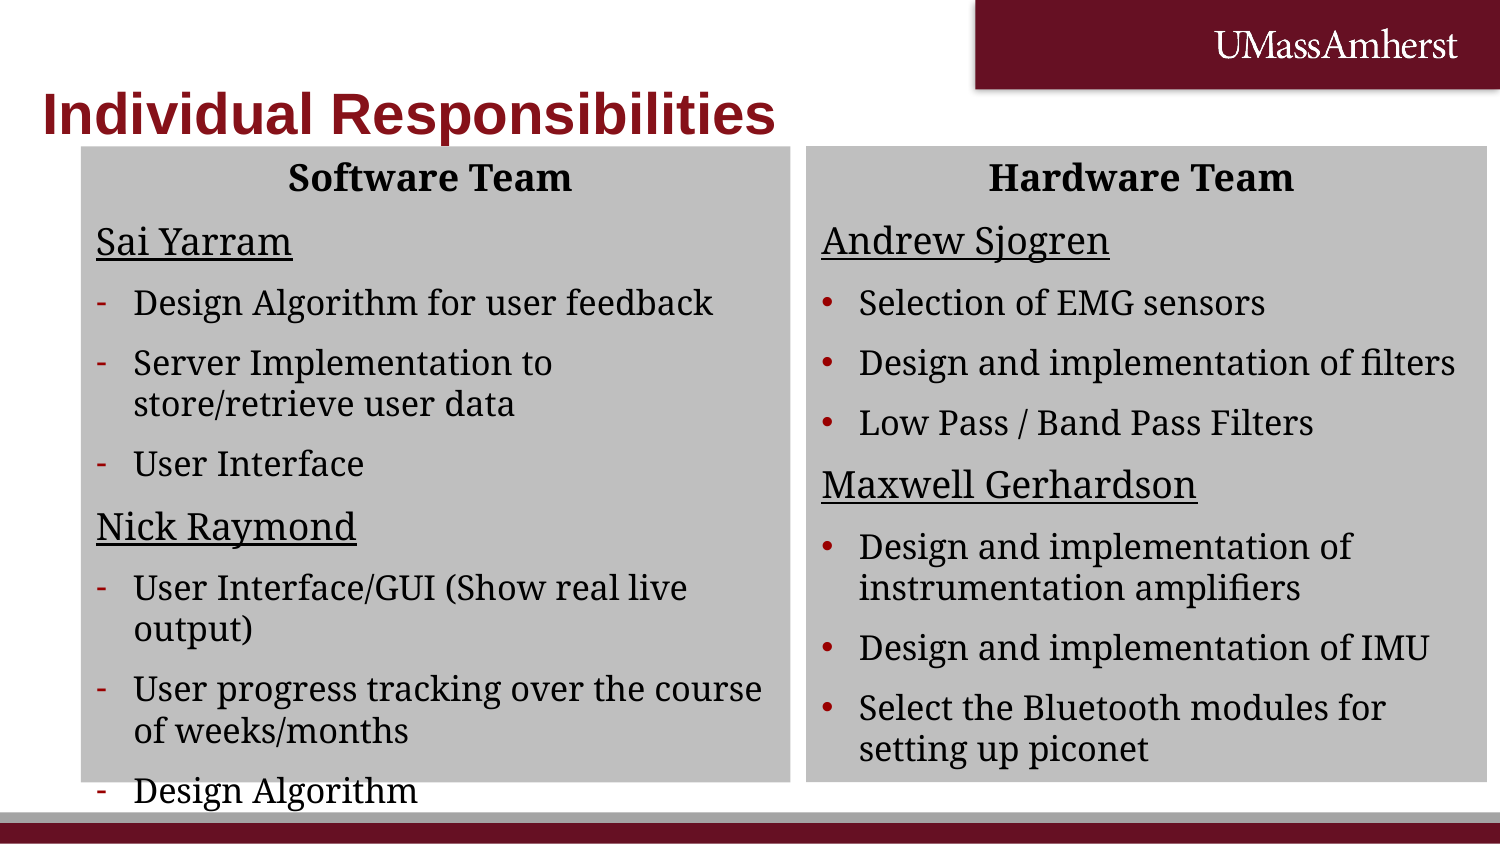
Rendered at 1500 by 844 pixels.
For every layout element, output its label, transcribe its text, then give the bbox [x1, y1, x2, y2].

picture [1243, 28, 1458, 59]
list Software Team Sai Yarram Design Algorithm for user feedback Server Implementation to store/retrieve user data User Interface Nick Raymond User Interface/GUI (Show real live output) User progress tracking over the course of weeks/months Design Algorithm [80, 146, 791, 783]
text_box Hardware Team Andrew Sjogren Selection of EMG sensors Design and implementation of filters Low Pass / Band Pass Filters Maxwell Gerhardson Design and implementation of instrumentation amplifiers Design and implementation of IMU Select the Bluetooth modules for setting up piconet [806, 146, 1487, 783]
title Individual Responsibilities [42, 5, 1243, 147]
